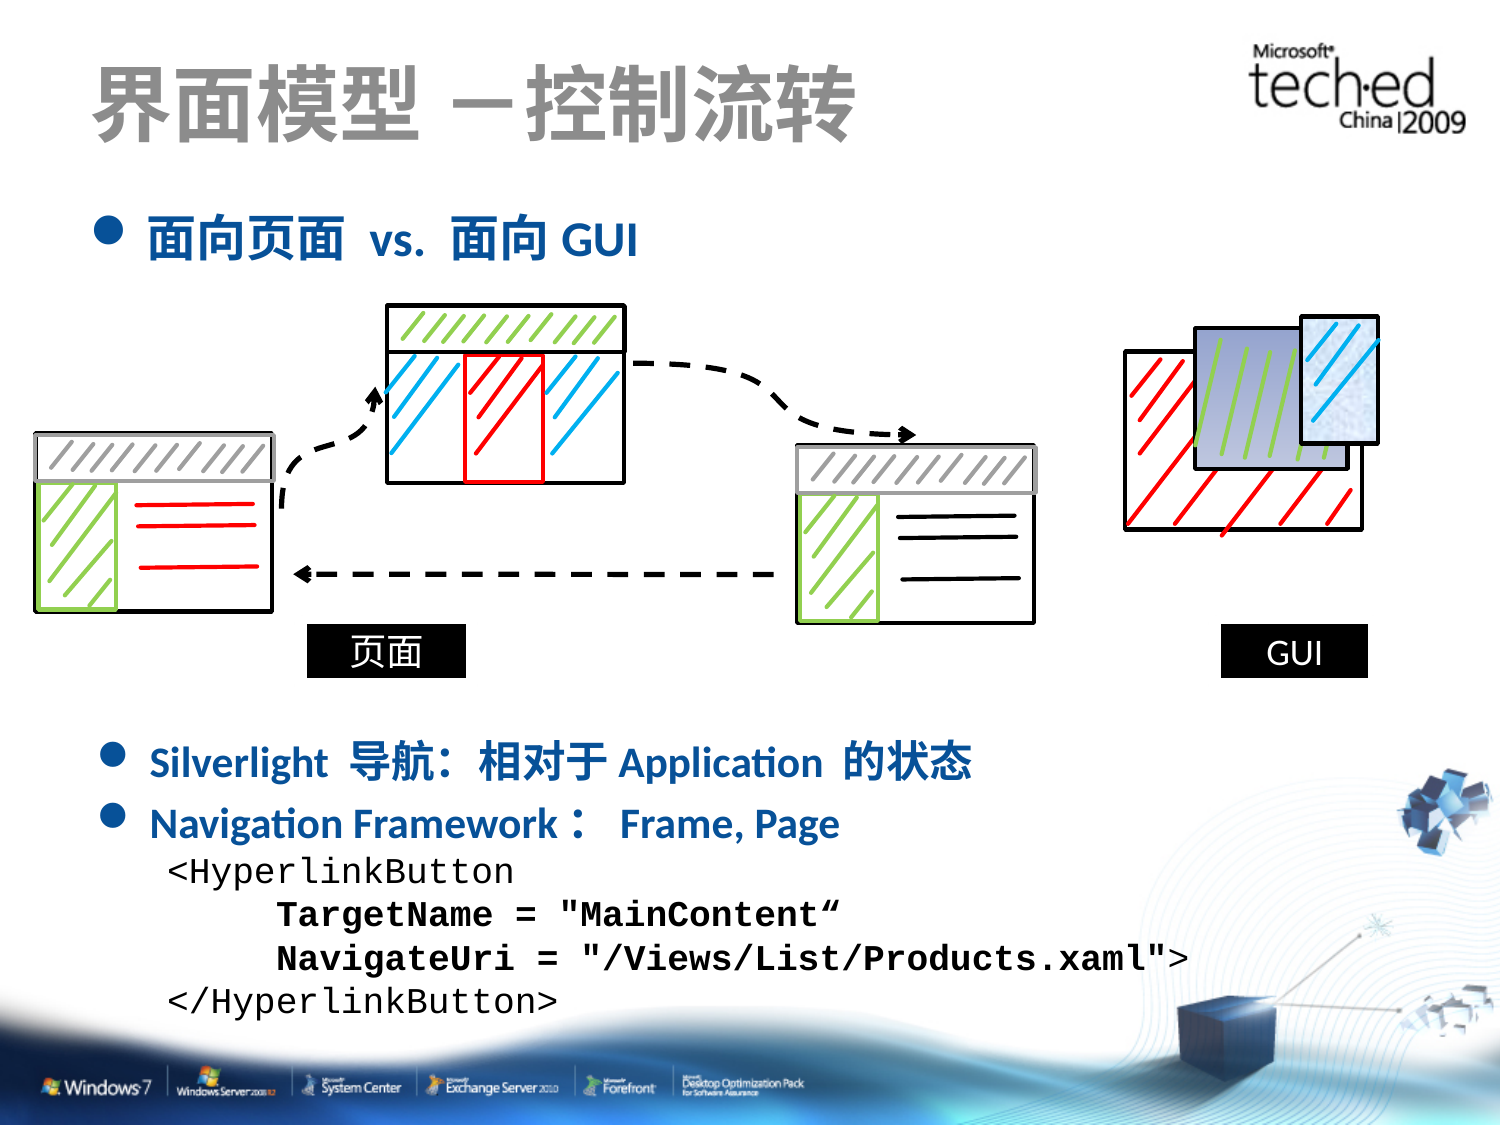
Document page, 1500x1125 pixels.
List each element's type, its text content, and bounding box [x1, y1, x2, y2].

picture [0, 0, 1500, 1125]
text_box GUI [1216, 618, 1374, 683]
list 面向页面 vs. 面向GUI [75, 199, 1425, 312]
text_box Silverlight 导航：相对于Application 的状态 Navigation Framework：Frame, Page <HyperlinkButton TargetName = "MainContent“ NavigateUri = "/Views/List/Products.xaml"> </HyperlinkButton> [81, 726, 1432, 1032]
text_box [34, 304, 1036, 624]
text_box 页面 [302, 634, 471, 683]
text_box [1124, 315, 1379, 536]
title 界面模型 －控制流转 [75, 45, 1425, 199]
